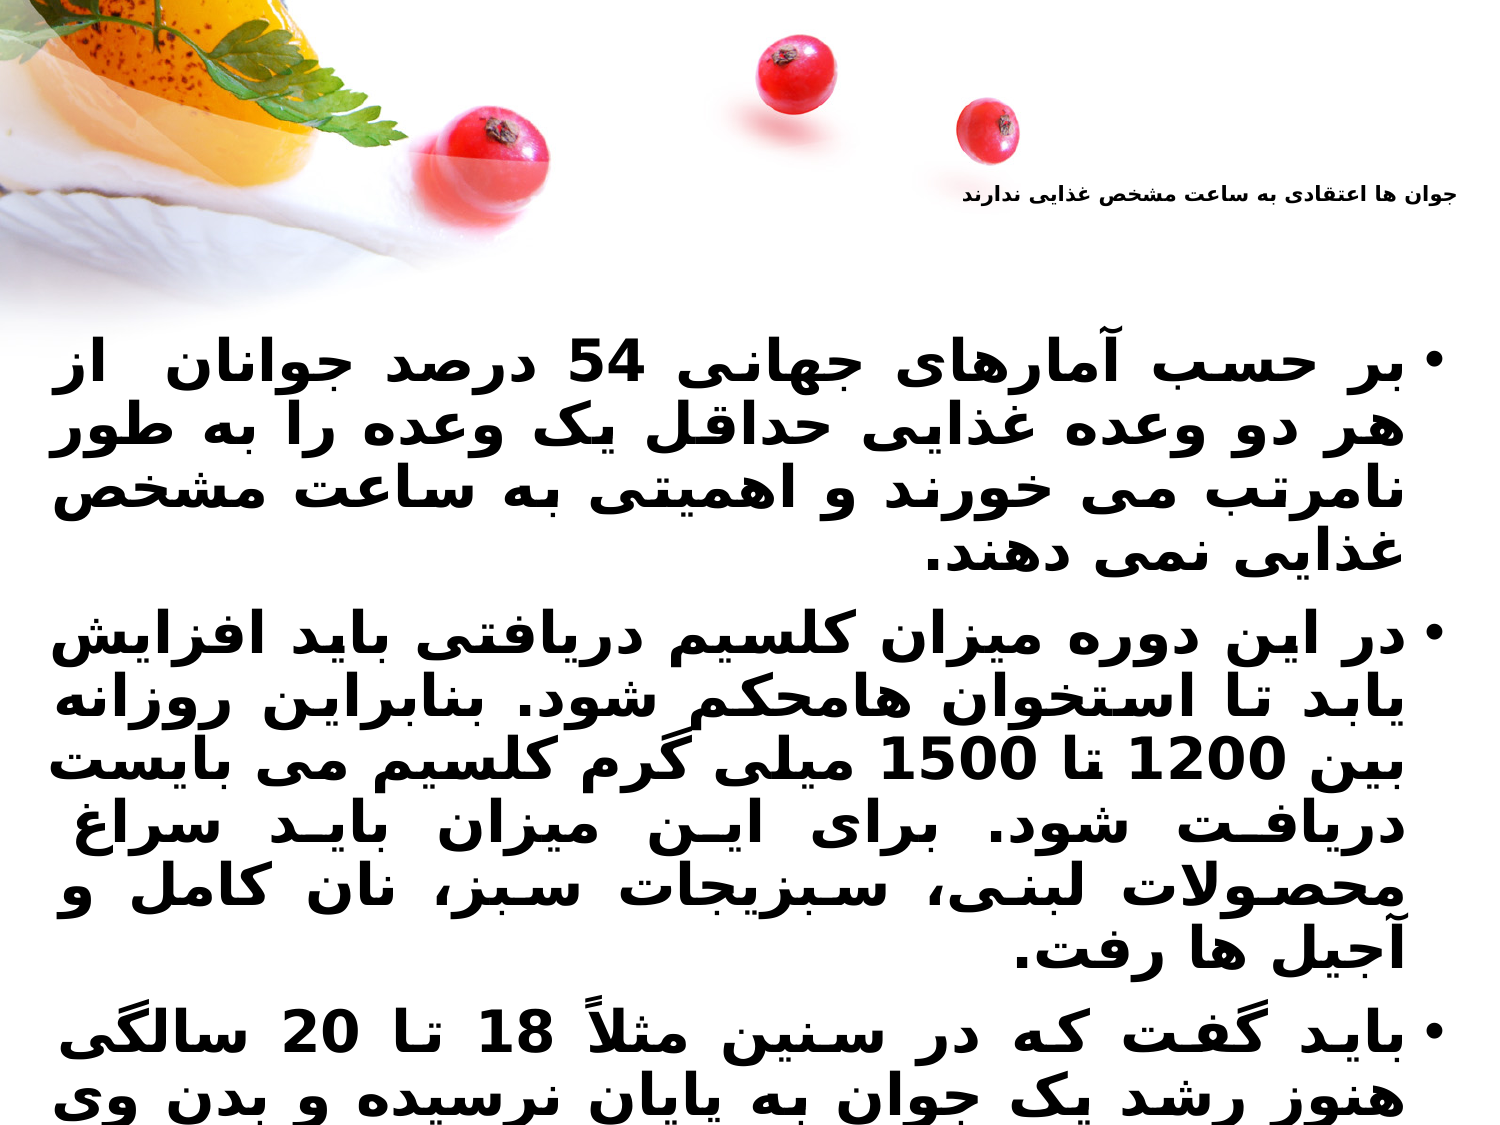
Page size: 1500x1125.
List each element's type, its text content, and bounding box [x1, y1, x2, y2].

list بر حسب آمارهای جهانی 54 درصد جوانان از هر دو وعده غذایی حداقل یک وعده را به طور نامرتب می خورند و اهمیتی به ساعت مشخص غذایی نمی دهند. در این دوره میزان کلسیم دریافتی باید افزایش یابد تا استخوان هامحکم شود. بنابراین روزانه بین 1200 تا 1500 میلی گرم کلسیم می بایست دریافت شود. برای این میزان باید سراغ محصولات لبنی، سبزیجات سبز، نان کامل و آجیل ها رفت. باید گفت که در سنین مثلاً 18 تا 20 سالگی هنوز رشد یک جوان به پایان نرسیده و بدن وی نیاز به مصرف مواد غذایی بیشتری دارد. [31, 323, 1460, 1125]
title جوان ها اعتقادی به ساعت مشخص غذایی ندارند [123, 136, 1474, 249]
picture [0, 0, 1500, 1125]
